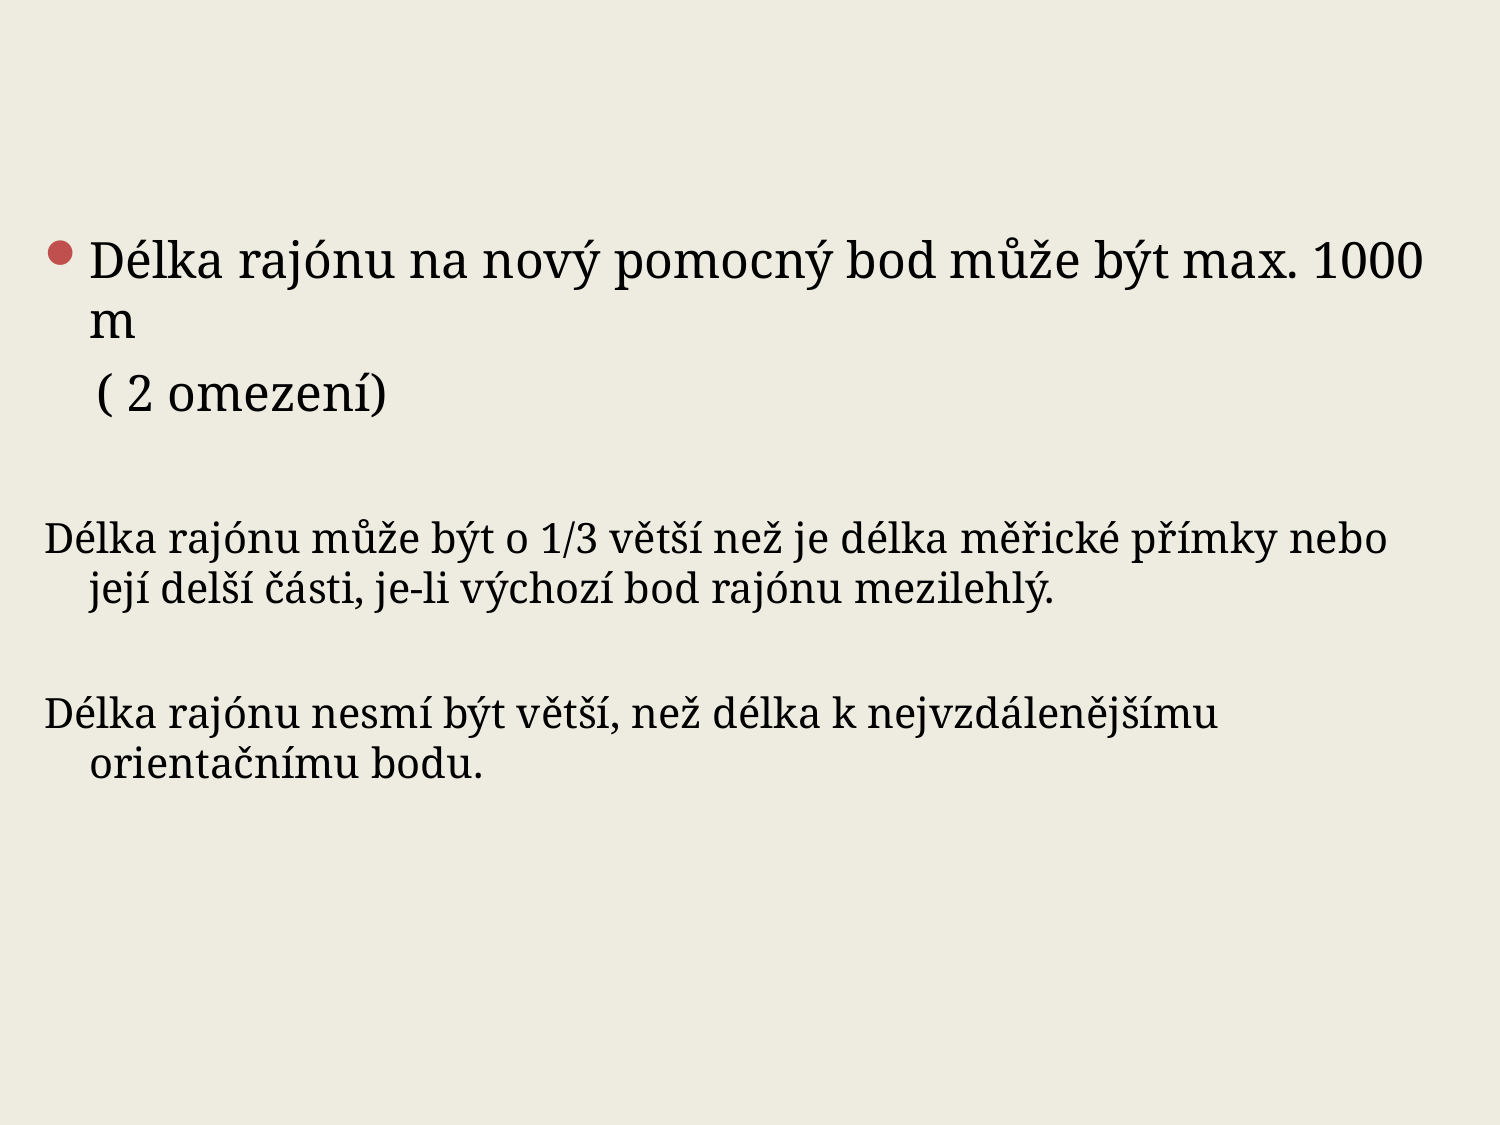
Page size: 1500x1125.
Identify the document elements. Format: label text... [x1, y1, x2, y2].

list Délka rajónu na nový pomocný bod může být max. 1000 m ( 2 omezení) Délka rajónu může být o 1/3 větší než je délka měřické přímky nebo její delší části, je-li výchozí bod rajónu mezilehlý. Délka rajónu nesmí být větší, než délka k nejvzdálenějšímu orientačnímu bodu. [29, 66, 1471, 1095]
